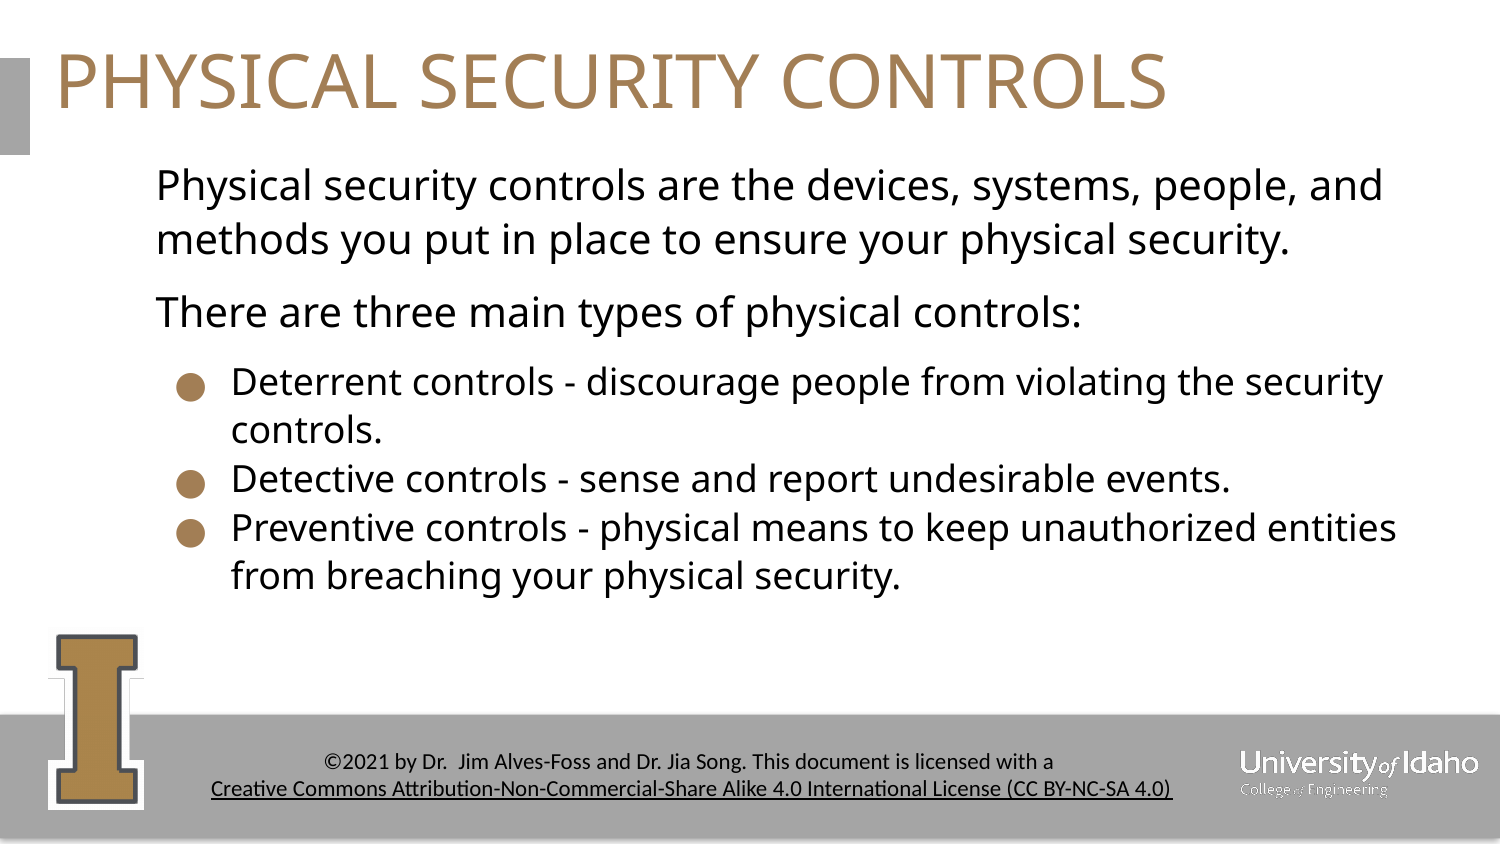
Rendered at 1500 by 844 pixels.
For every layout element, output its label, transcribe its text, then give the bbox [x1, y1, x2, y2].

picture [1118, 658, 1500, 844]
list Physical security controls are the devices, systems, people, and methods you put in place to ensure your physical security. There are three main types of physical controls: Deterrent controls - discourage people from violating the security controls. Detective controls - sense and report undesirable events. Preventive controls - physical means to keep unauthorized entities from breaching your physical security. [155, 154, 1427, 697]
title PHYSICAL SECURITY CONTROLS [54, 33, 1405, 128]
picture [48, 627, 144, 810]
